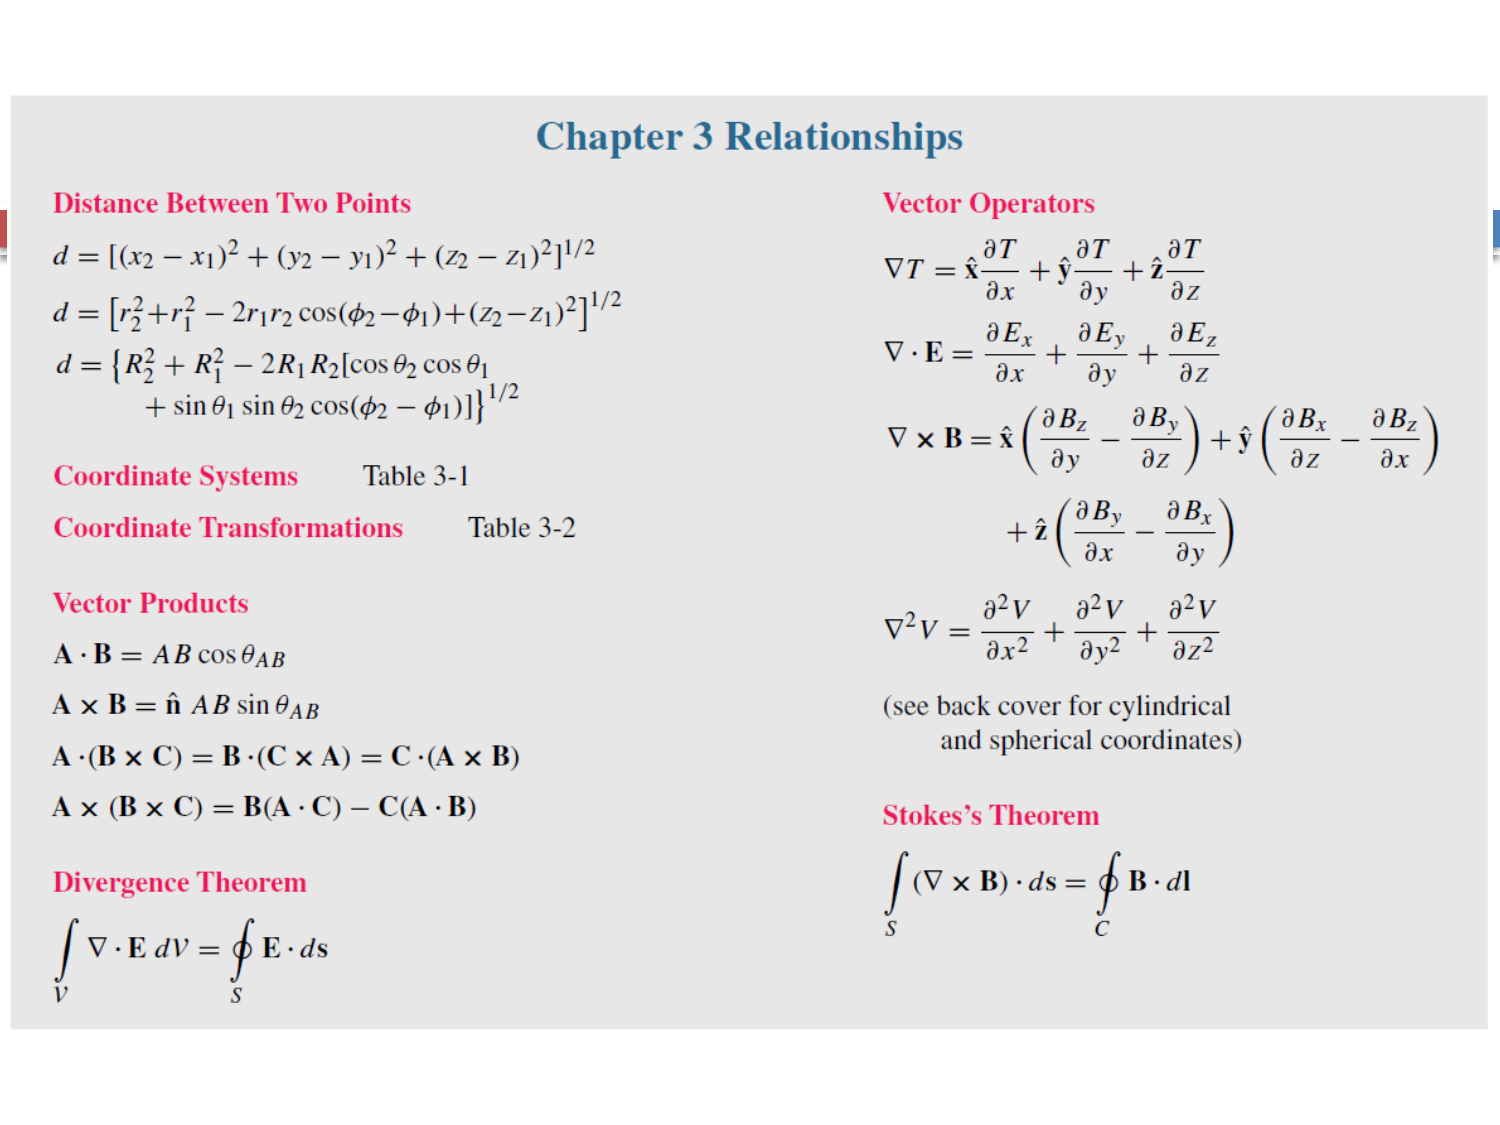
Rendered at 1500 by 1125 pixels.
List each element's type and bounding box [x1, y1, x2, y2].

list [6, 93, 1494, 1032]
